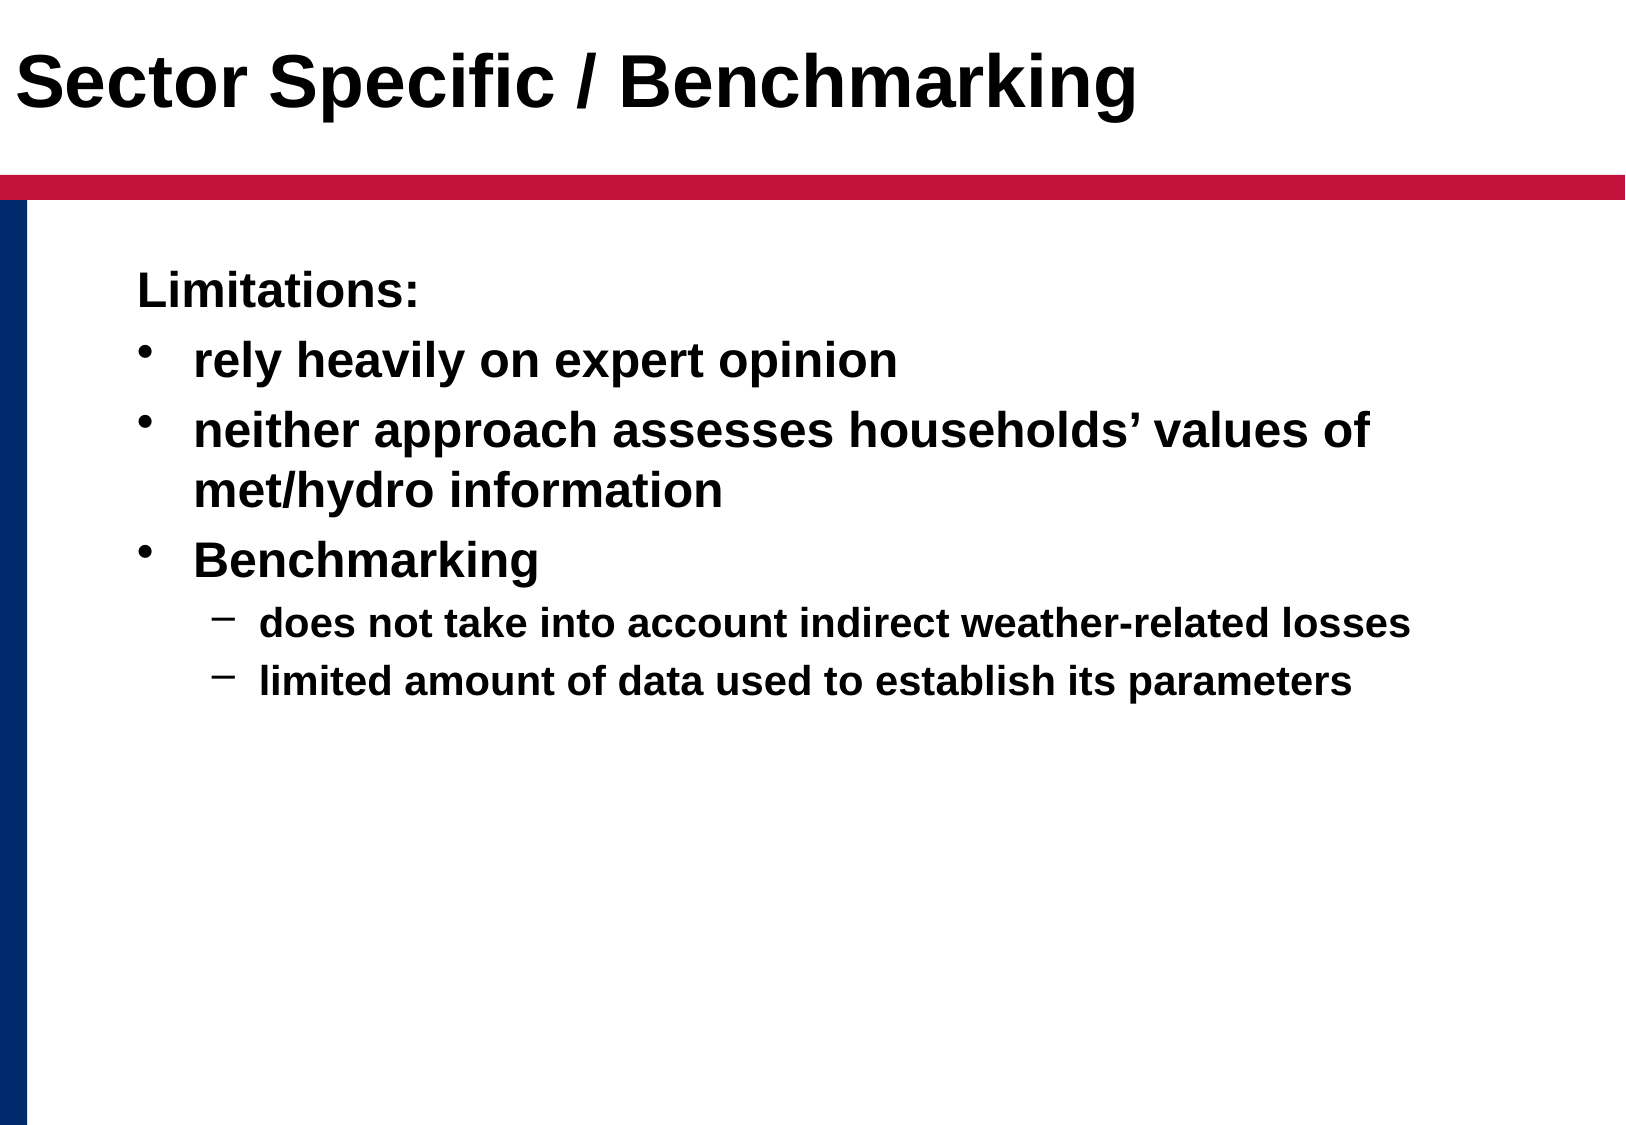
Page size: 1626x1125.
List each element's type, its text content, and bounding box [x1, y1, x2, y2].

title Sector Specific / Benchmarking [0, 24, 1563, 126]
list Limitations: rely heavily on expert opinion neither approach assesses households’ values of met/hydro information Benchmarking does not take into account indirect weather-related losses limited amount of data used to establish its parameters [121, 249, 1504, 1088]
